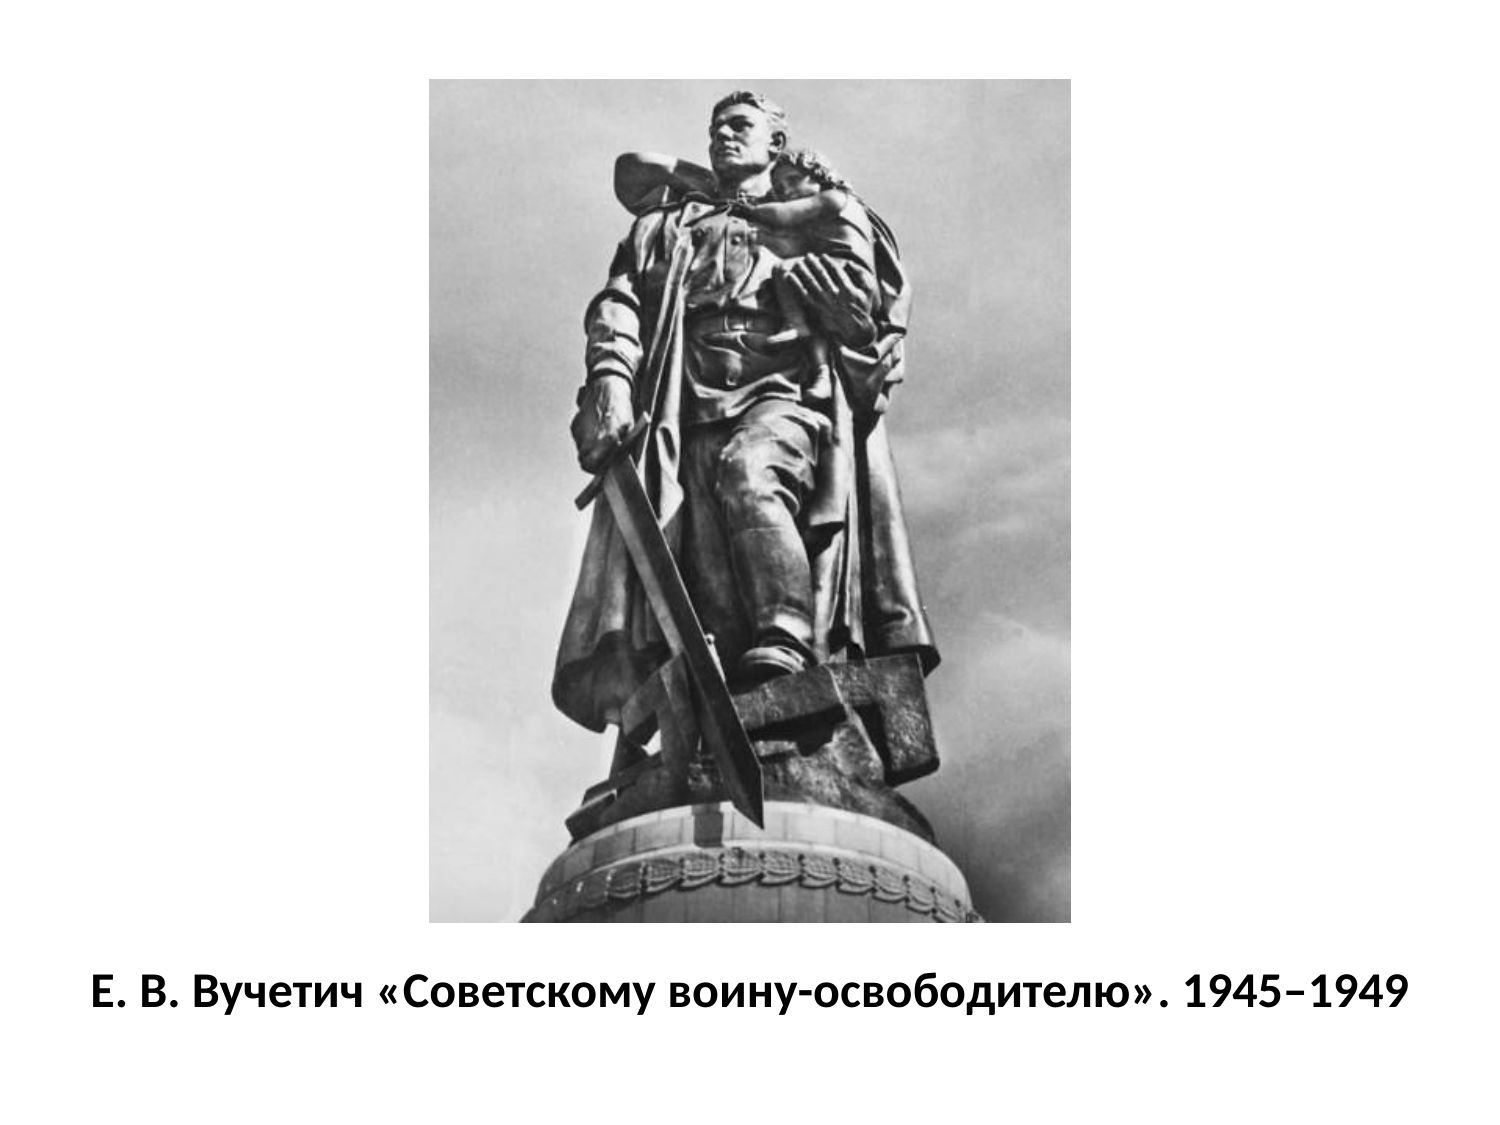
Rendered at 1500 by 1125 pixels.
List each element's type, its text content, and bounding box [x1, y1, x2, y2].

title Е. В. Вучетич «Советскому воину-освободителю». 1945–1949 [45, 924, 1455, 1112]
picture [429, 78, 1071, 924]
